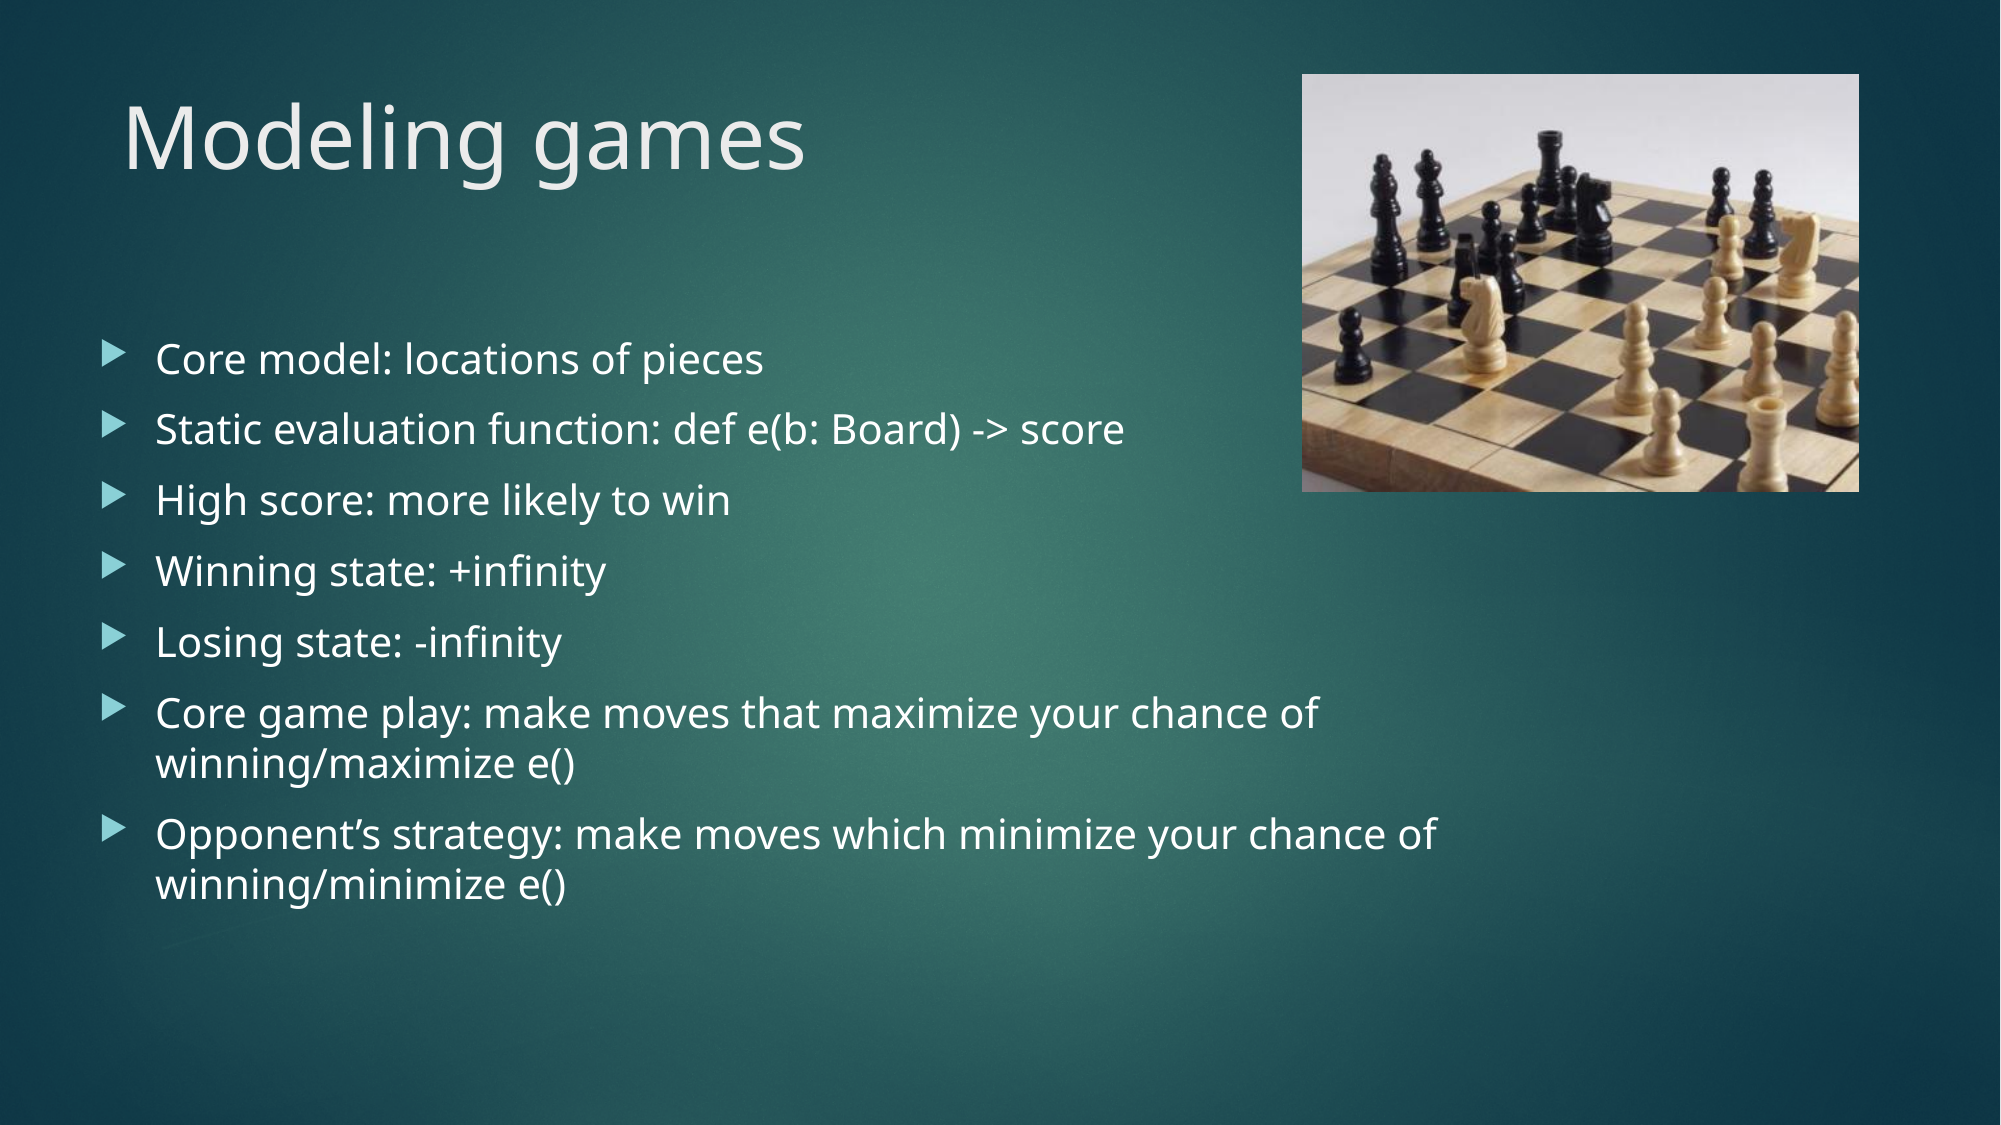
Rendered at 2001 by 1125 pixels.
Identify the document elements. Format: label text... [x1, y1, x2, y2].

list Core model: locations of pieces Static evaluation function: def e(b: Board) -> score High score: more likely to win Winning state: +infinity Losing state: -infinity Core game play: make moves that maximize your chance of winning/maximize e() Opponent’s strategy: make moves which minimize your chance of winning/minimize e() [83, 324, 1552, 1014]
picture [1302, 74, 1860, 492]
title Modeling games [106, 74, 1300, 304]
